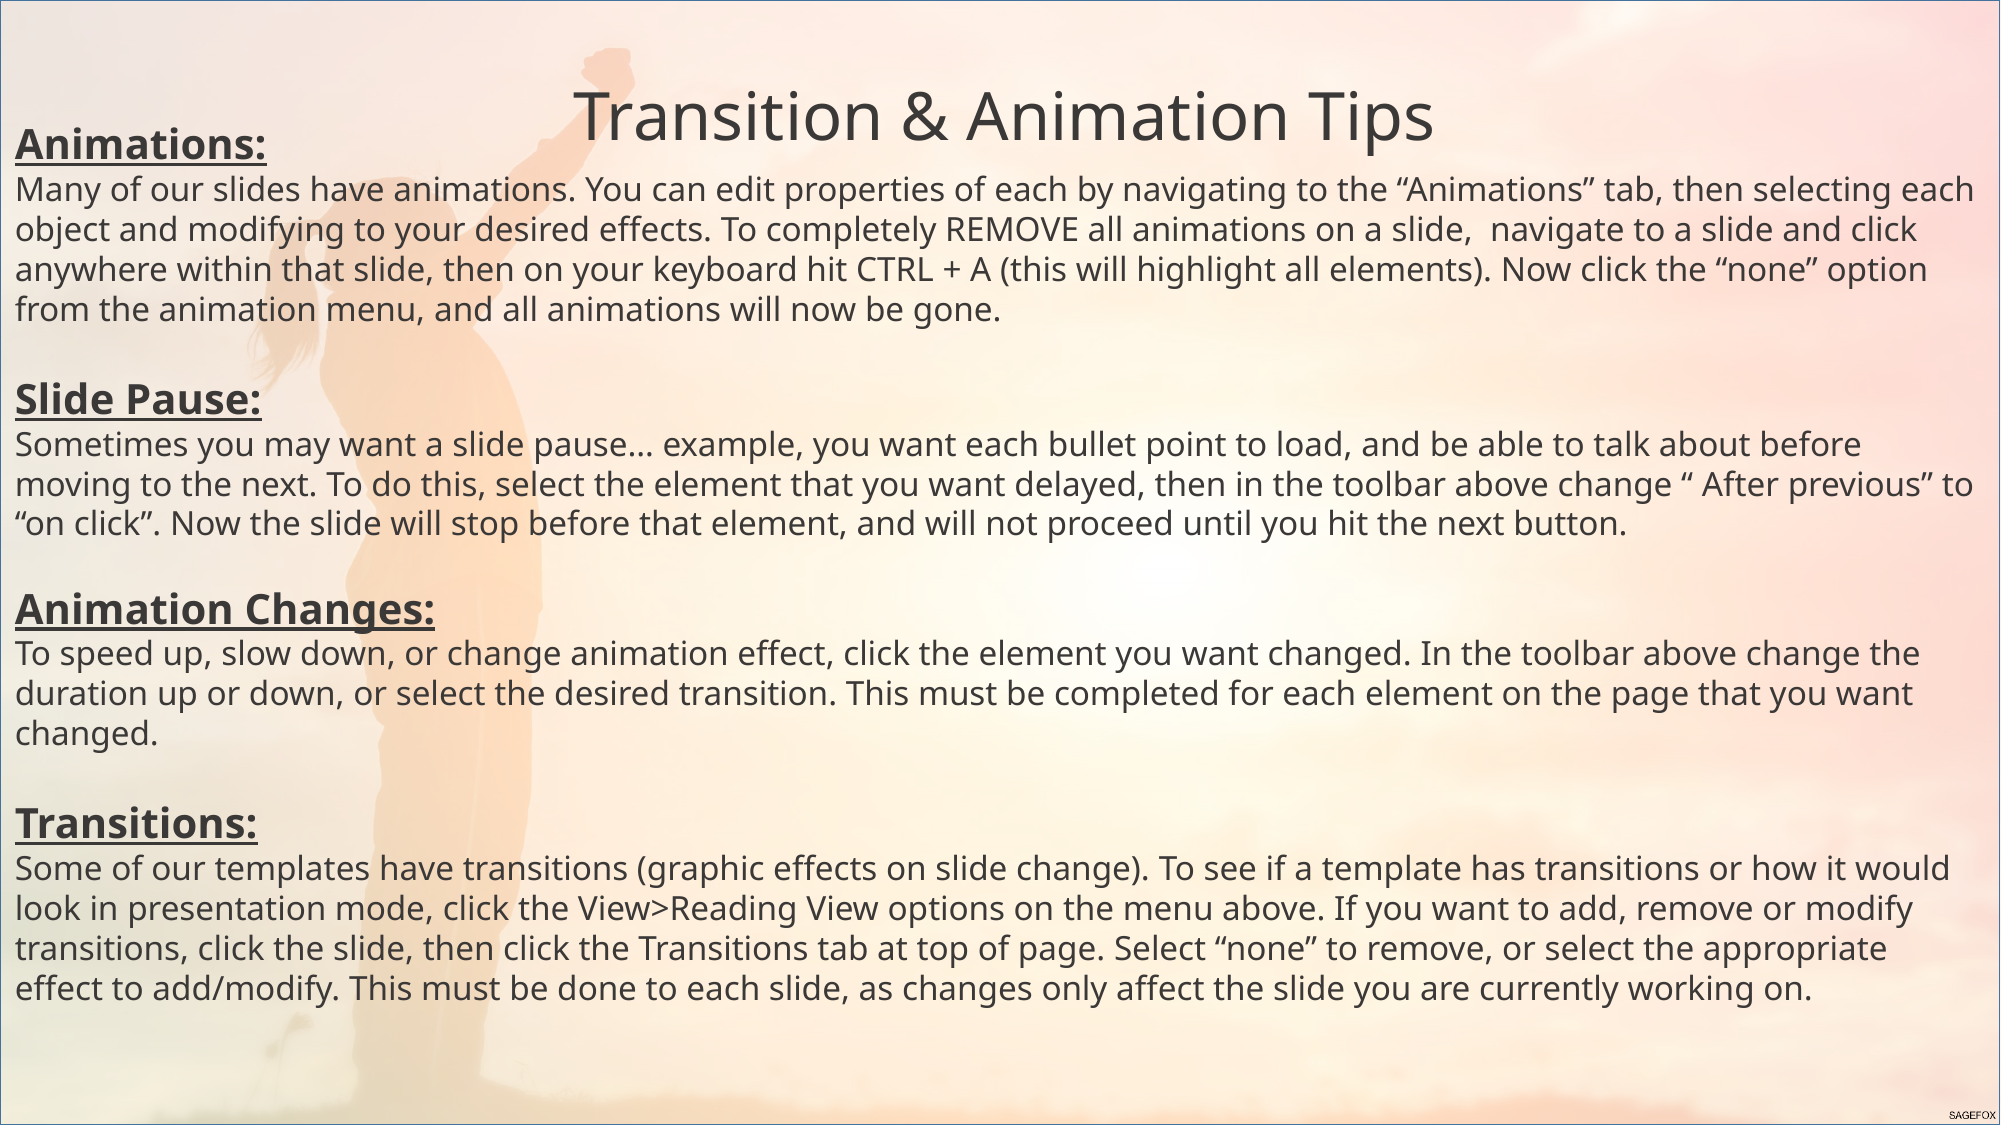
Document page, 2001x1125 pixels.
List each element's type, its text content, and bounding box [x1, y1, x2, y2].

text_box Animations: Many of our slides have animations. You can edit properties of each by navigating to the “Animations” tab, then selecting each object and modifying to your desired effects. To completely REMOVE all animations on a slide, navigate to a slide and click anywhere within that slide, then on your keyboard hit CTRL + A (this will highlight all elements). Now click the “none” option from the animation menu, and all animations will now be gone. Slide Pause: Sometimes you may want a slide pause… example, you want each bullet point to load, and be able to talk about before moving to the next. To do this, select the element that you want delayed, then in the toolbar above change “ After previous” to “on click”. Now the slide will stop before that element, and will not proceed until you hit the next button. Animation Changes: To speed up, slow down, or change animation effect, click the element you want changed. In the toolbar above change the duration up or down, or select the desired transition. This must be completed for each element on the page that you want changed. Transitions: Some of our templates have transitions (graphic effects on slide change). To see if a template has transitions or how it would look in presentation mode, click the View>Reading View options on the menu above. If you want to add, remove or modify transitions, click the slide, then click the Transitions tab at top of page. Select “none” to remove, or select the appropriate effect to add/modify. This must be done to each slide, as changes only affect the slide you are currently working on. [0, 0, 2000, 1125]
title Transition & Animation Tips [477, 59, 1532, 177]
